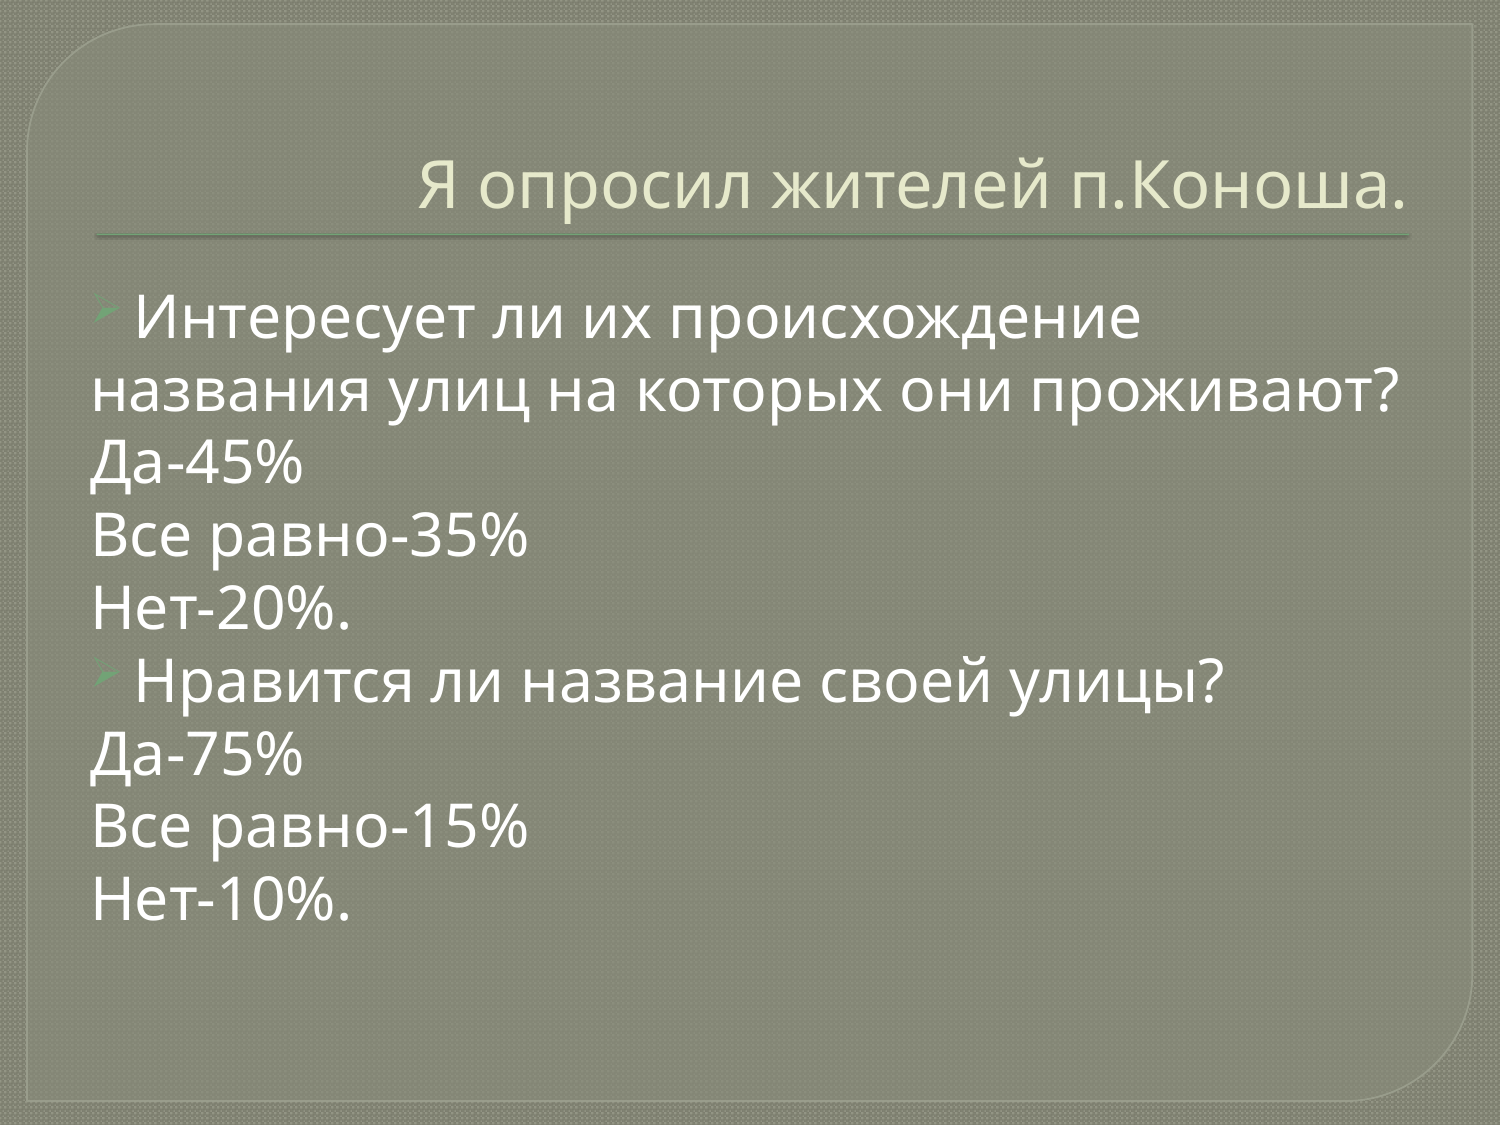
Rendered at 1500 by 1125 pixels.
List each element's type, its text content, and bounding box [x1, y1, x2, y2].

list Интересует ли их происхождение названия улиц на которых они проживают? Да-45% Все равно-35% Нет-20%. Нравится ли название своей улицы? Да-75% Все равно-15% Нет-10%. [74, 269, 1426, 1013]
title Я опросил жителей п.Коноша. [75, 41, 1425, 230]
